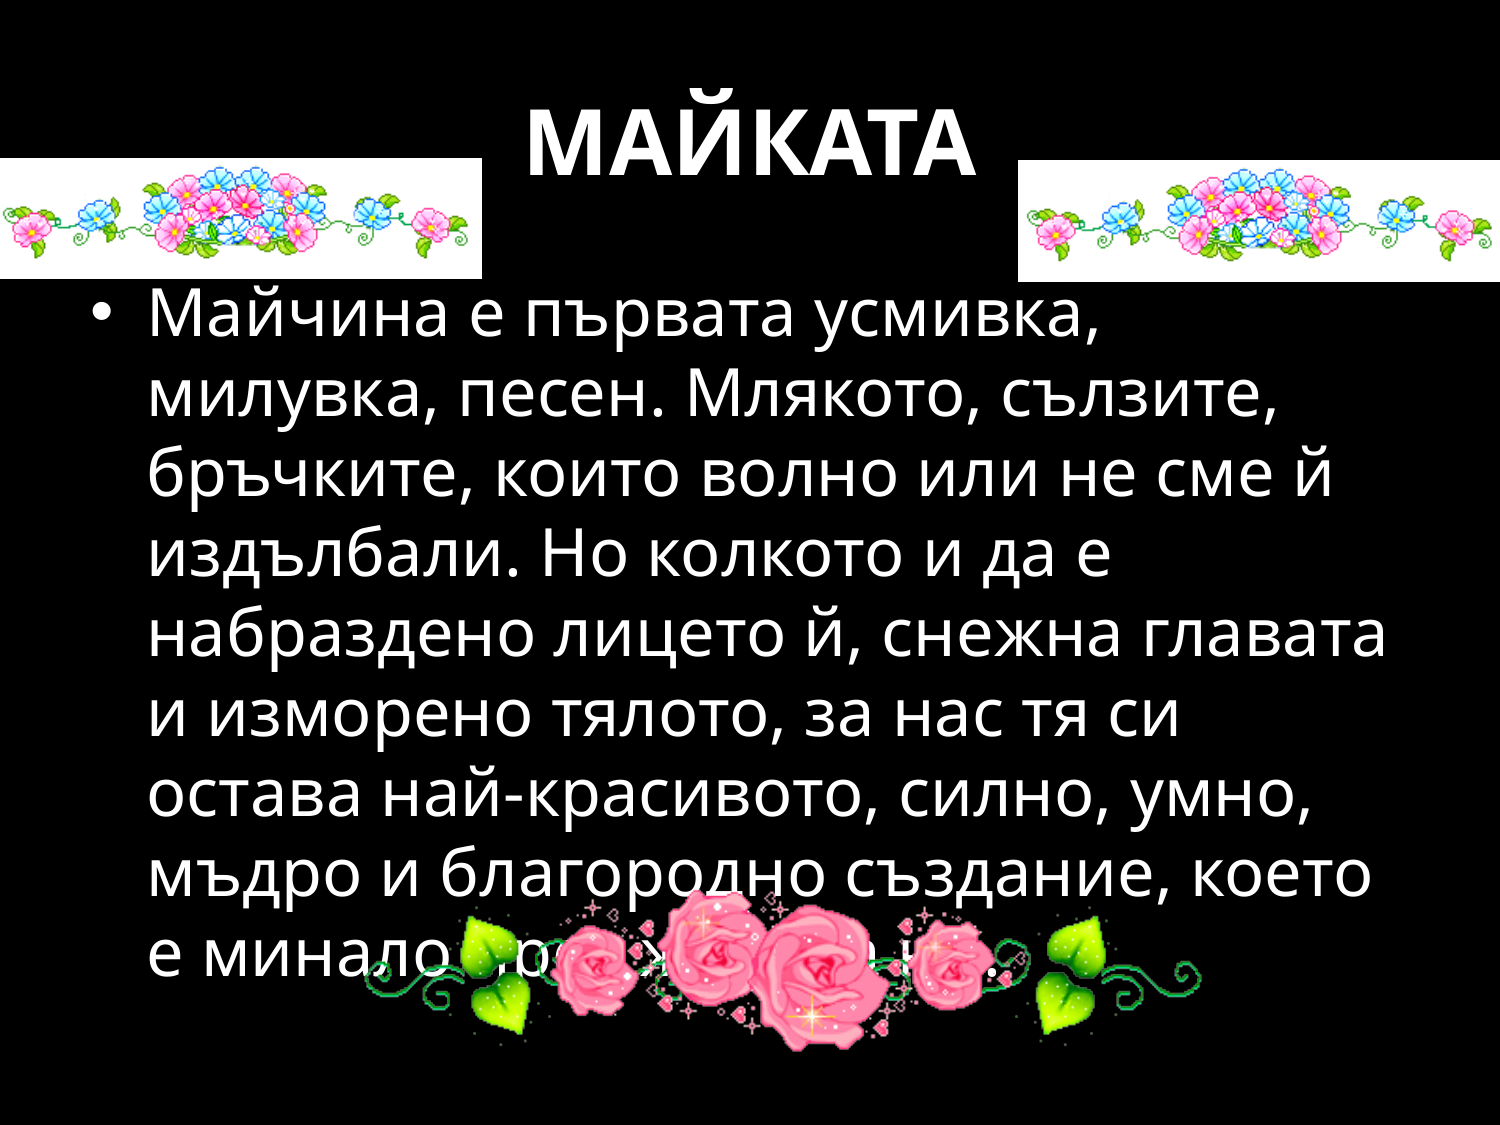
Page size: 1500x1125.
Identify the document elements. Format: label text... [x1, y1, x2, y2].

title МАЙКАТА [74, 44, 1426, 233]
picture [1018, 160, 1500, 282]
picture [356, 881, 1211, 1064]
picture [0, 158, 482, 280]
list Майчина е първата усмивка, милувка, песен. Млякото, сълзите, бръчките, които волно или не сме й издълбали. Но колкото и да е набраздено лицето й, снежна главата и изморено тялото, за нас тя си остава най-красивото, силно, умно, мъдро и благородно създание, което е минало през живота ни. [74, 262, 1426, 1006]
